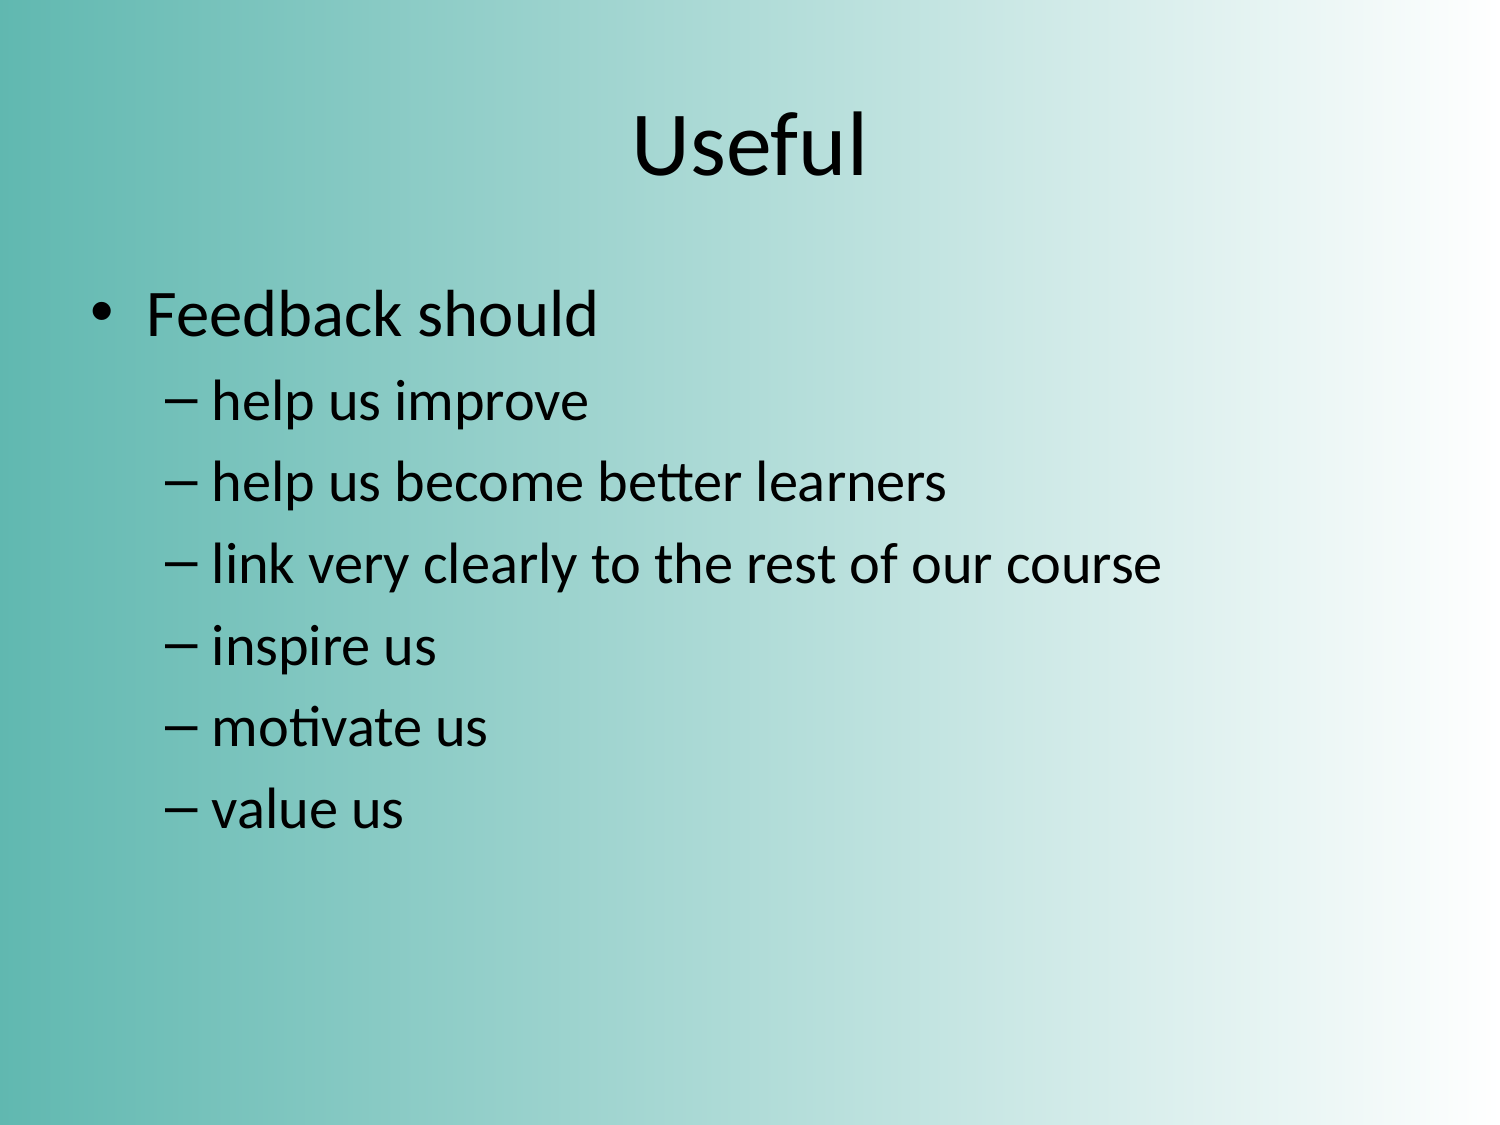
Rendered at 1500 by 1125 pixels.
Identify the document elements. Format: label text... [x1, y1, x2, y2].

list Feedback should help us improve help us become better learners link very clearly to the rest of our course inspire us motivate us value us [75, 262, 1425, 1005]
title Useful [75, 45, 1425, 233]
